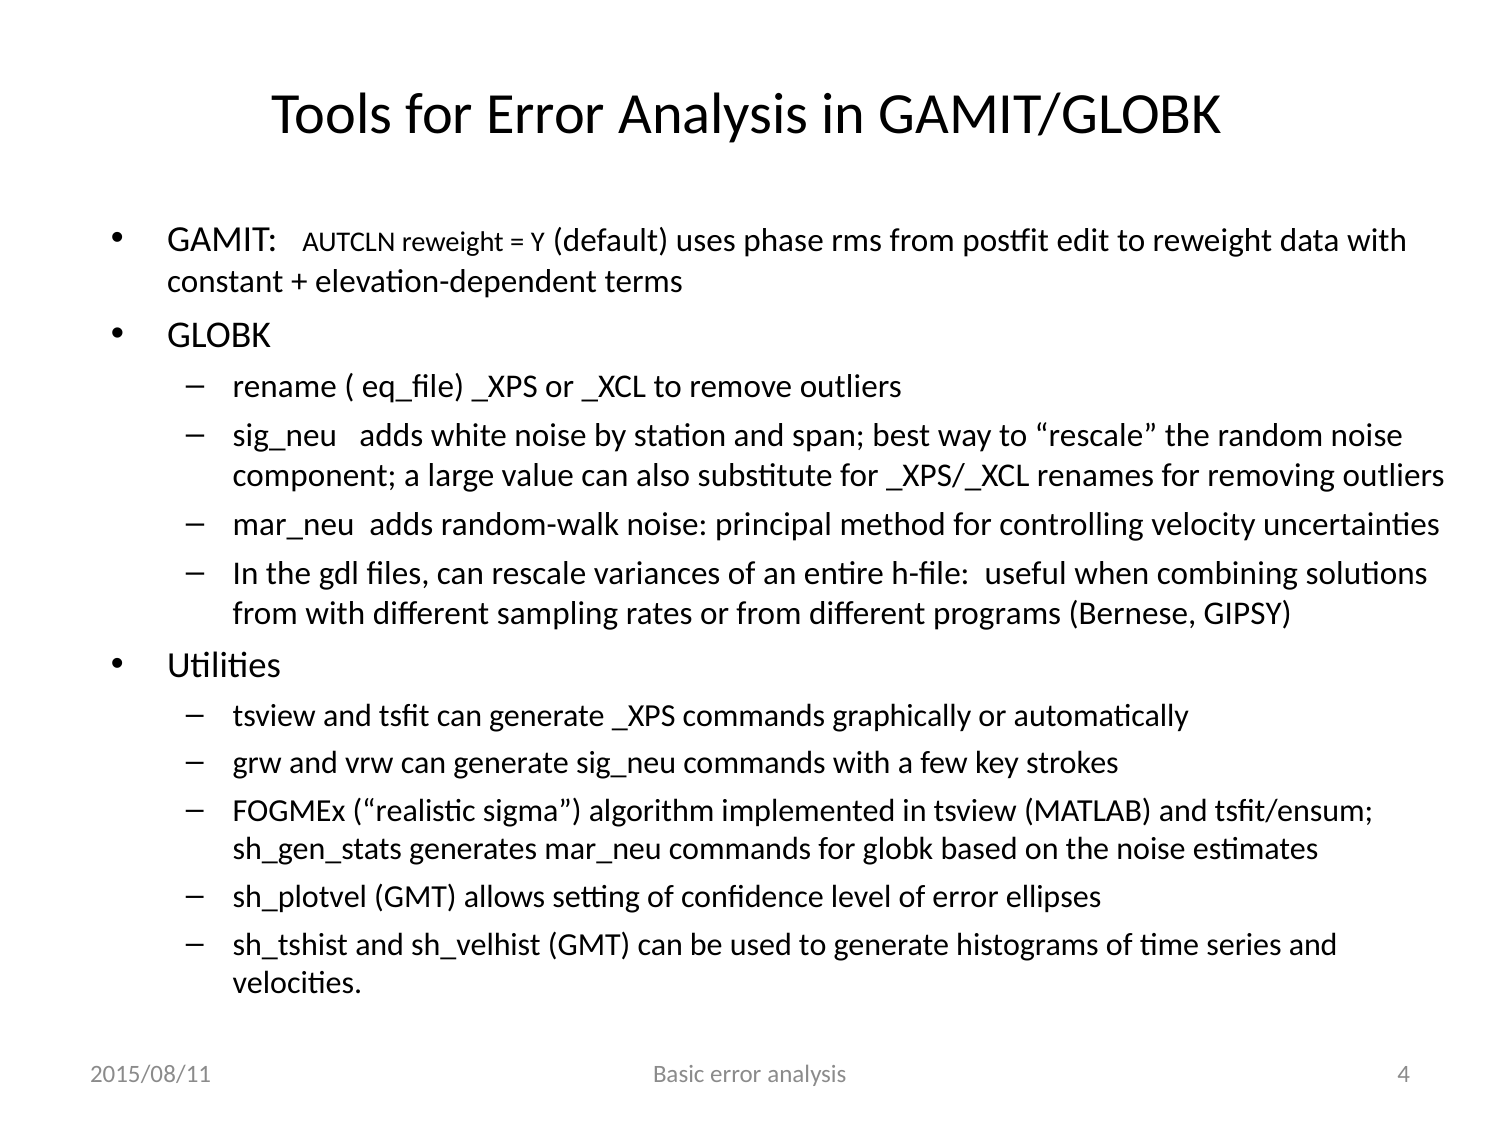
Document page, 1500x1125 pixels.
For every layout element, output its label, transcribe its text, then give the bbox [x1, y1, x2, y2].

list GAMIT: AUTCLN reweight = Y (default) uses phase rms from postfit edit to reweight data with constant + elevation-dependent terms GLOBK rename ( eq_file) _XPS or _XCL to remove outliers sig_neu adds white noise by station and span; best way to “rescale” the random noise component; a large value can also substitute for _XPS/_XCL renames for removing outliers mar_neu adds random-walk noise: principal method for controlling velocity uncertainties In the gdl files, can rescale variances of an entire h-file: useful when combining solutions from with different sampling rates or from different programs (Bernese, GIPSY) Utilities tsview and tsfit can generate _XPS commands graphically or automatically grw and vrw can generate sig_neu commands with a few key strokes FOGMEx (“realistic sigma”) algorithm implemented in tsview (MATLAB) and tsfit/ensum; sh_gen_stats generates mar_neu commands for globk based on the noise estimates sh_plotvel (GMT) allows setting of confidence level of error ellipses sh_tshist and sh_velhist (GMT) can be used to generate histograms of time series and velocities. [95, 207, 1463, 1043]
title Tools for Error Analysis in GAMIT/GLOBK [87, 32, 1407, 189]
footer Basic error analysis [512, 1042, 988, 1103]
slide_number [75, 1042, 425, 1103]
slide_number 4 [1074, 1042, 1425, 1103]
